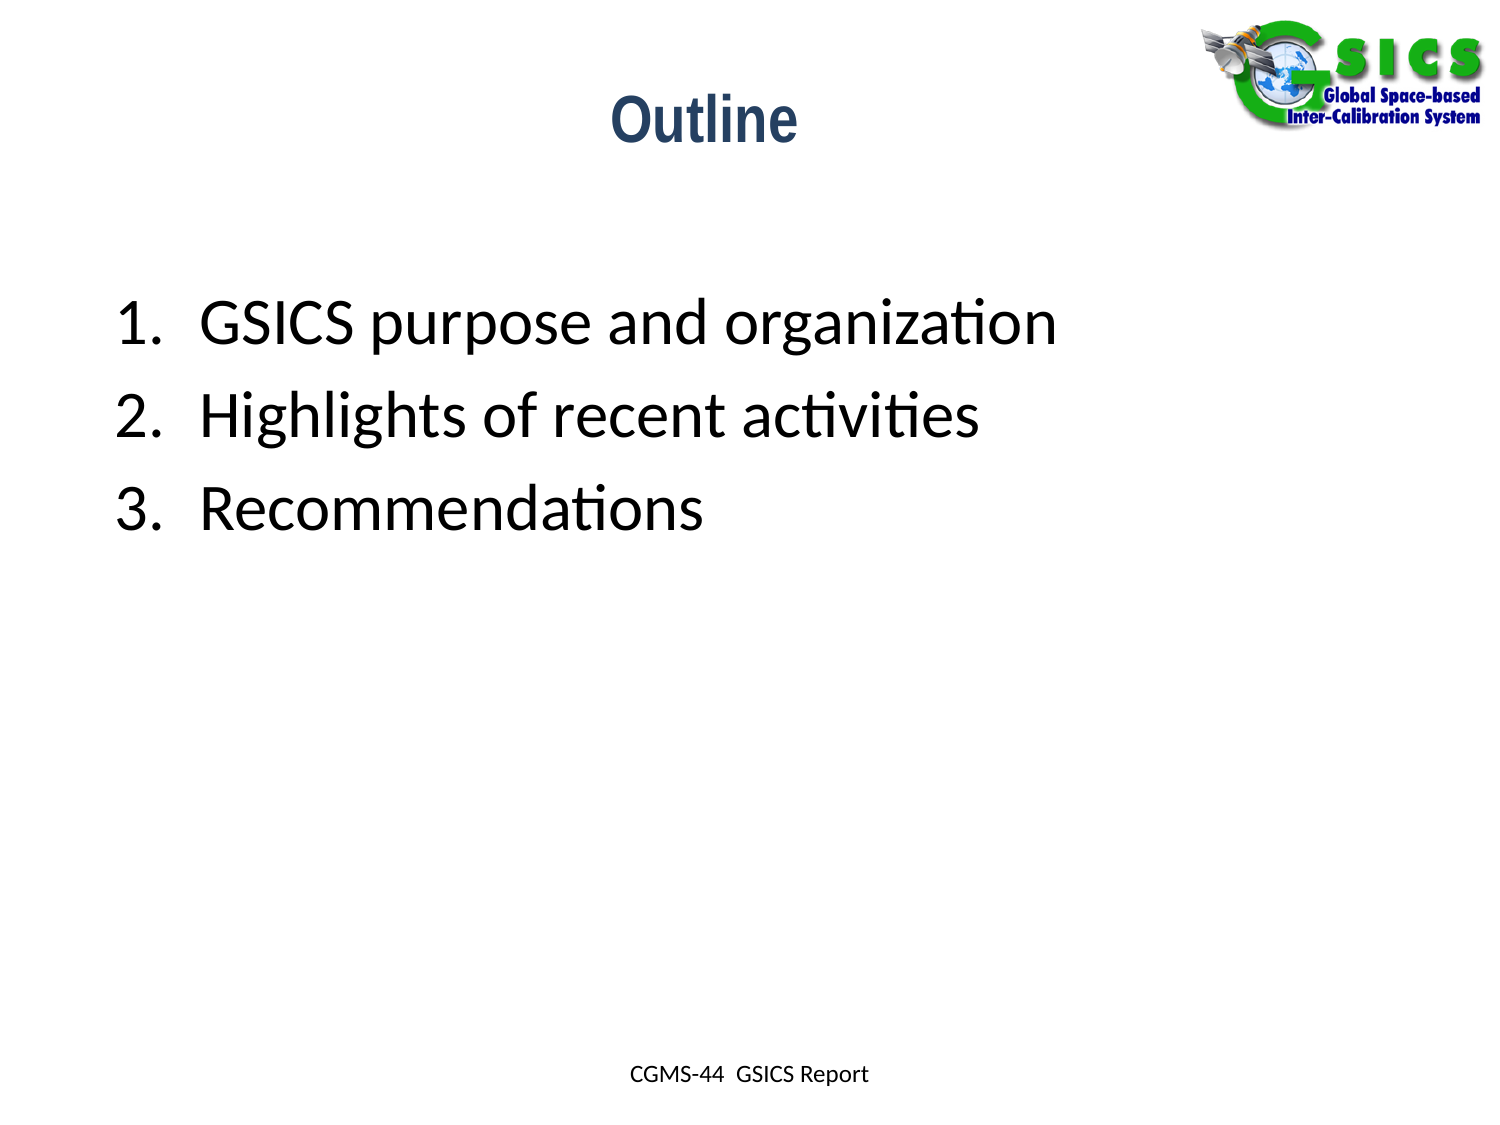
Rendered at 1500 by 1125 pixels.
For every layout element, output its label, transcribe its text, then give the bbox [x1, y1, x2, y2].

list GSICS purpose and organization Highlights of recent activities Recommendations [99, 270, 1450, 1013]
title Outline [75, 45, 1335, 188]
footer CGMS-44 GSICS Report [512, 1042, 988, 1103]
picture [1193, 12, 1488, 132]
